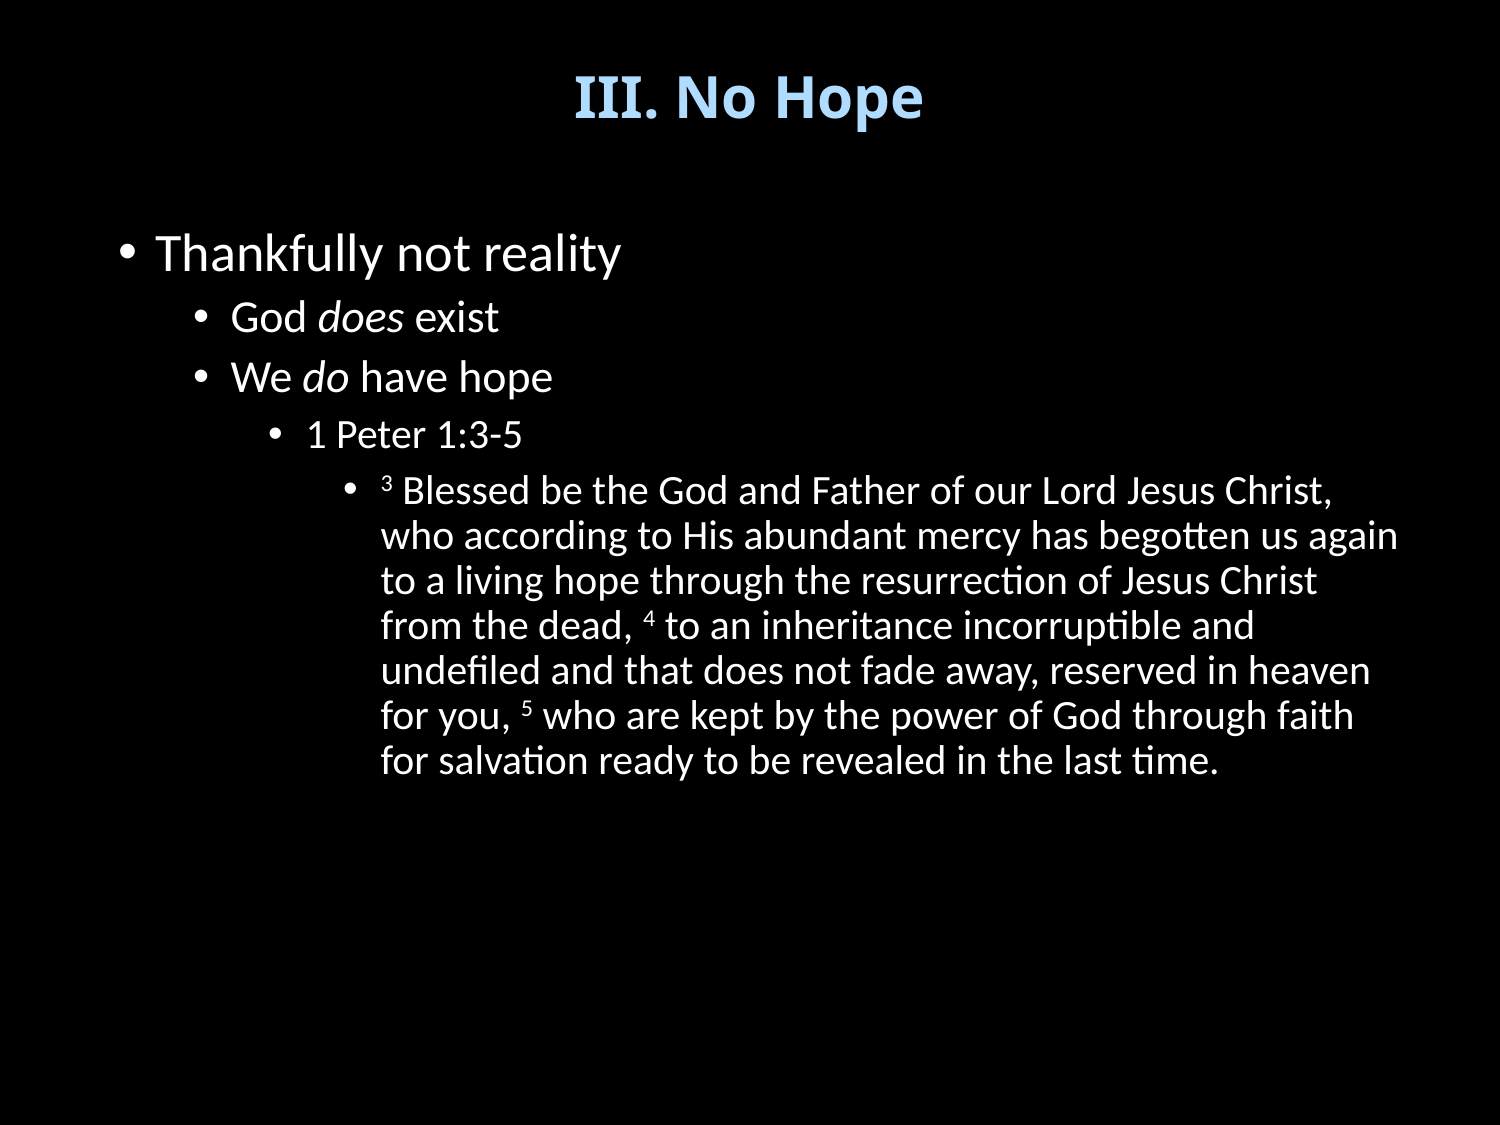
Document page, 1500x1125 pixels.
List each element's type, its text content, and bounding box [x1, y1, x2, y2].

list Thankfully not reality God does exist We do have hope 1 Peter 1:3-5 3 Blessed be the God and Father of our Lord Jesus Christ, who according to His abundant mercy has begotten us again to a living hope through the resurrection of Jesus Christ from the dead, 4 to an inheritance incorruptible and undefiled and that does not fade away, reserved in heaven for you, 5 who are kept by the power of God through faith for salvation ready to be revealed in the last time. [103, 217, 1425, 1073]
title III. No Hope [103, 59, 1397, 139]
